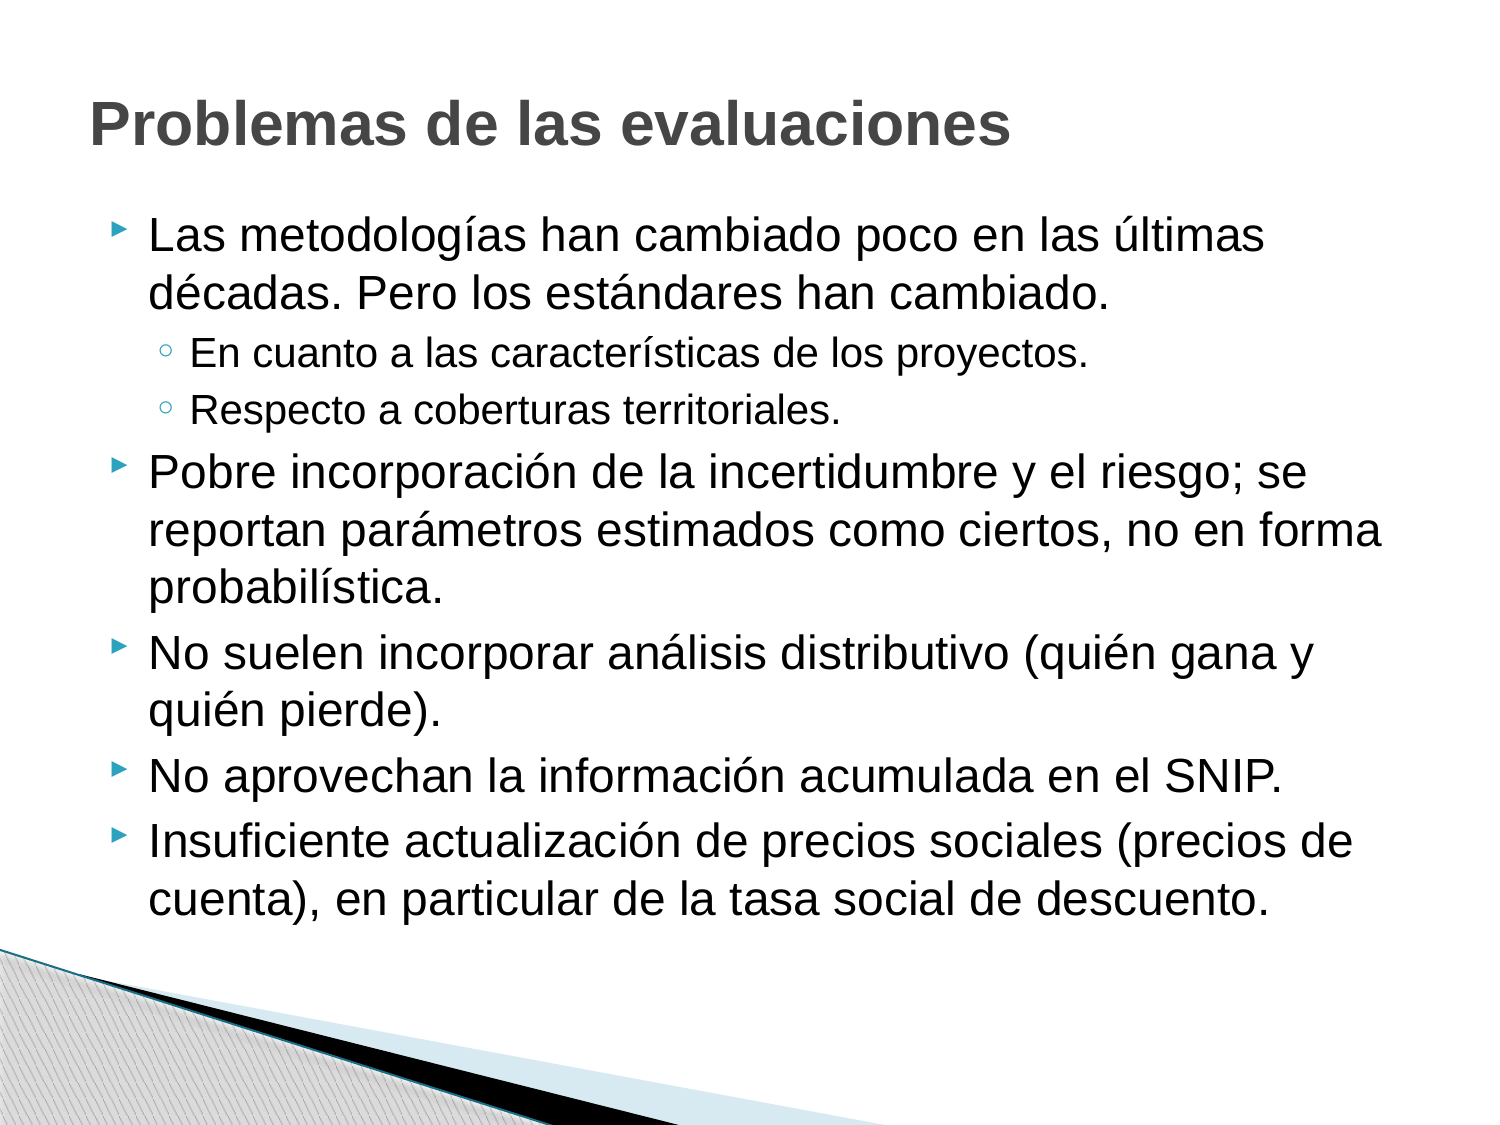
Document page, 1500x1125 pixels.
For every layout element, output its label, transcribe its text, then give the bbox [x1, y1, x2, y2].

title Problemas de las evaluaciones [75, 45, 1425, 197]
list Las metodologías han cambiado poco en las últimas décadas. Pero los estándares han cambiado. En cuanto a las características de los proyectos. Respecto a coberturas territoriales. Pobre incorporación de la incertidumbre y el riesgo; se reportan parámetros estimados como ciertos, no en forma probabilística. No suelen incorporar análisis distributivo (quién gana y quién pierde). No aprovechan la información acumulada en el SNIP. Insuficiente actualización de precios sociales (precios de cuenta), en particular de la tasa social de descuento. [76, 196, 1427, 939]
